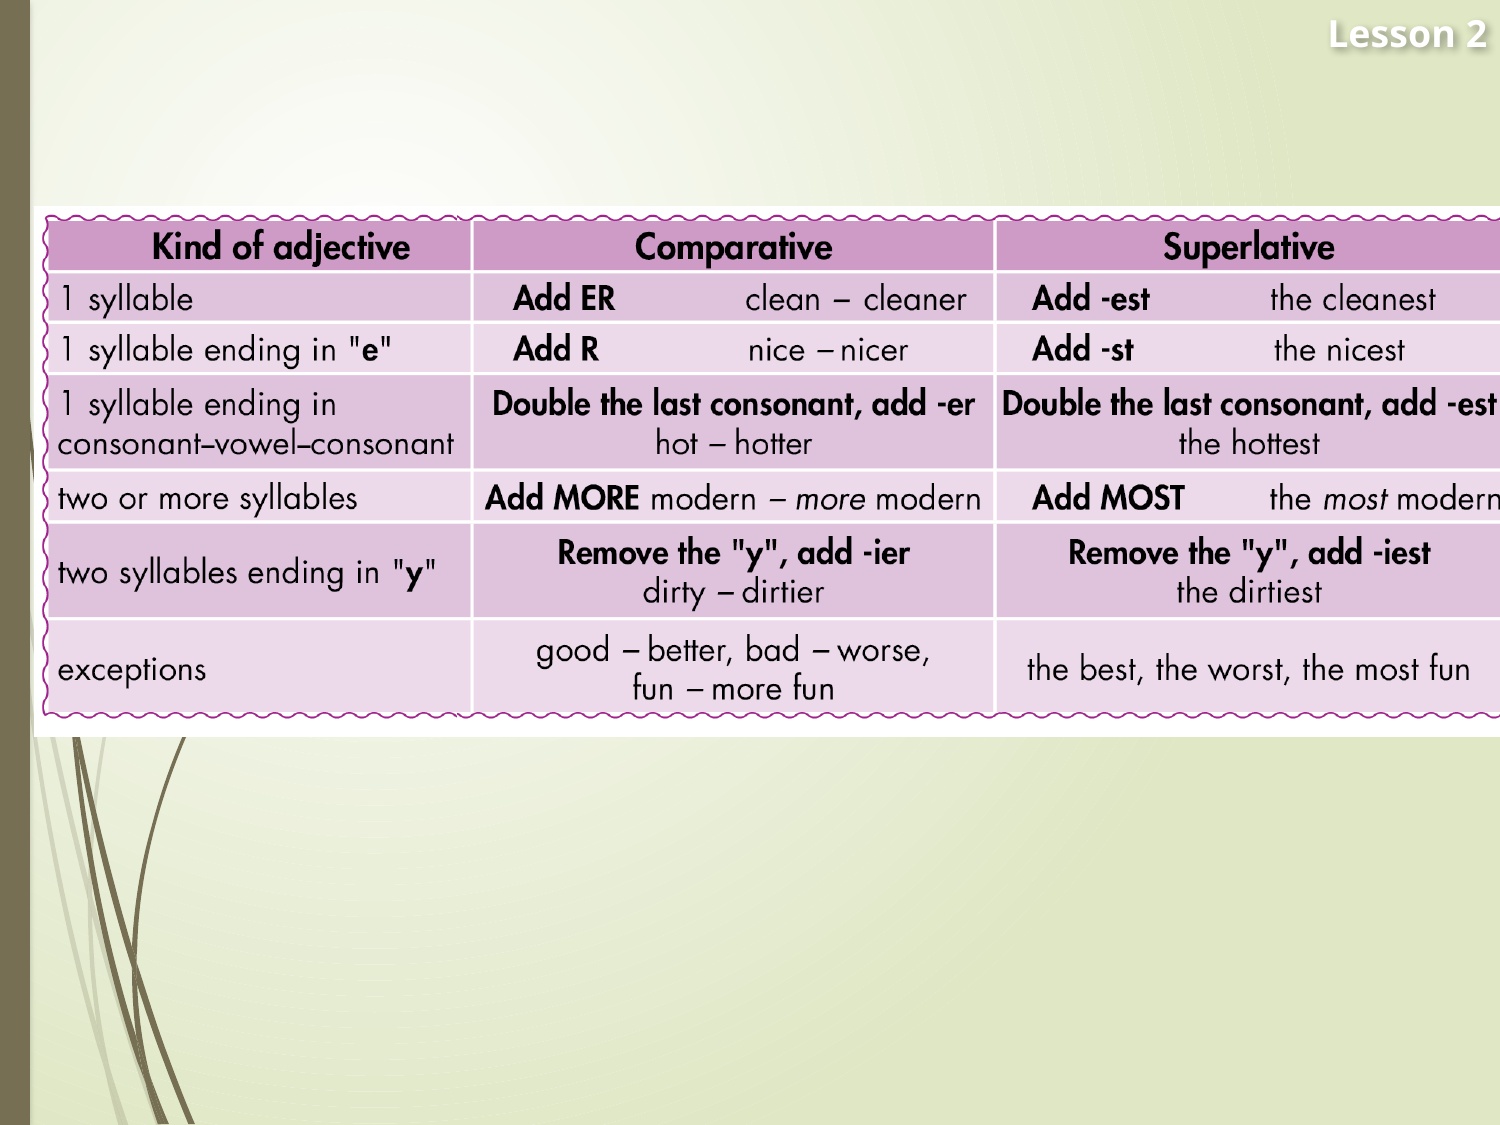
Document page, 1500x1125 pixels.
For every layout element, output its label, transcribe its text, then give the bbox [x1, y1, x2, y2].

text_box Lesson 2 [1312, 2, 1500, 63]
picture [34, 205, 1500, 737]
